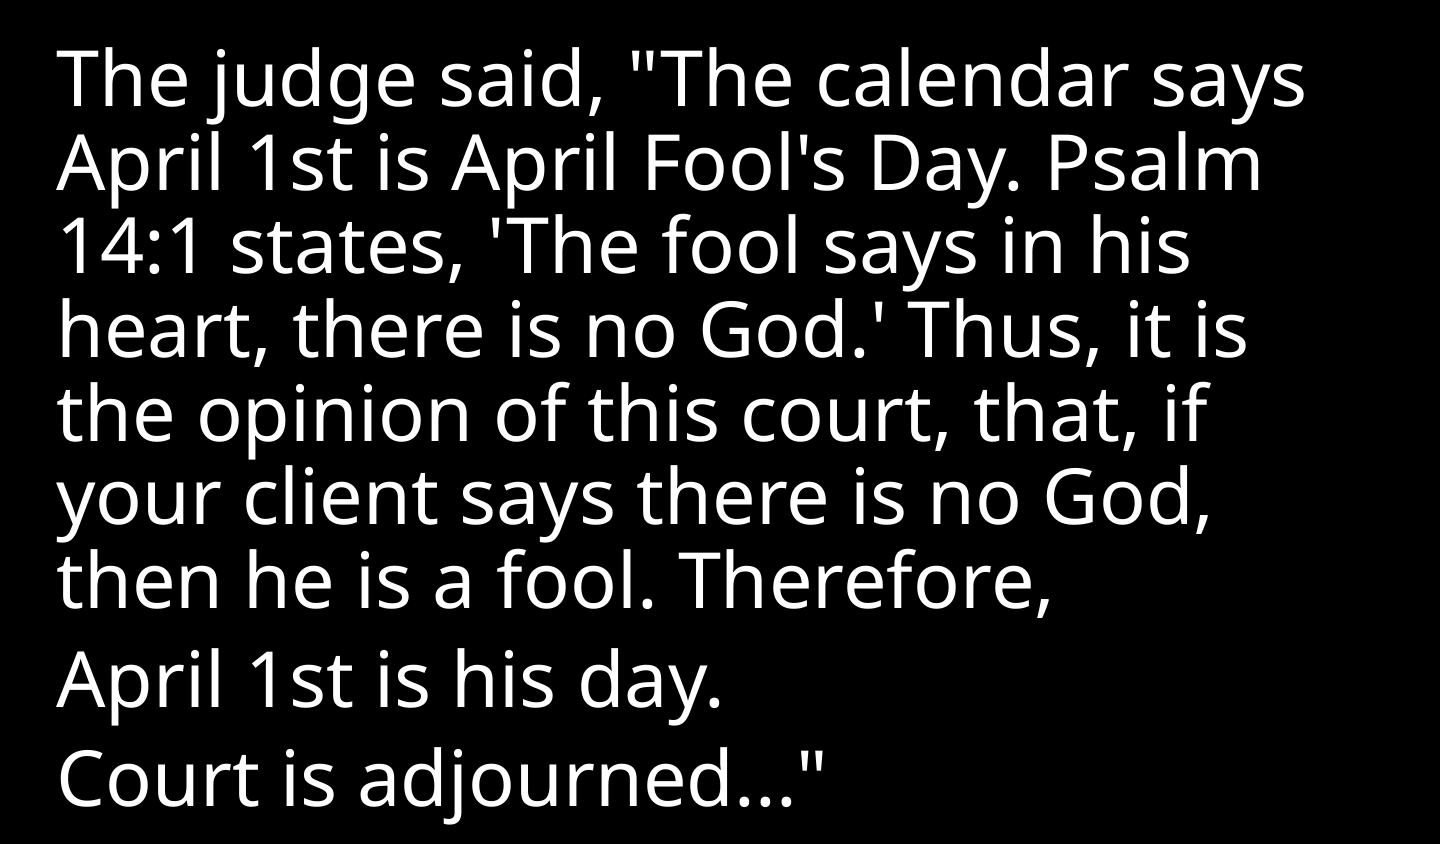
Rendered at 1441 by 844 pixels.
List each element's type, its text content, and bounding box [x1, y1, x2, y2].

list The judge said, "The calendar says April 1st is April Fool's Day. Psalm 14:1 states, 'The fool says in his heart, there is no God.' Thus, it is the opinion of this court, that, if your client says there is no God, then he is a fool. Therefore, April 1st is his day. Court is adjourned..." [45, 34, 1396, 844]
